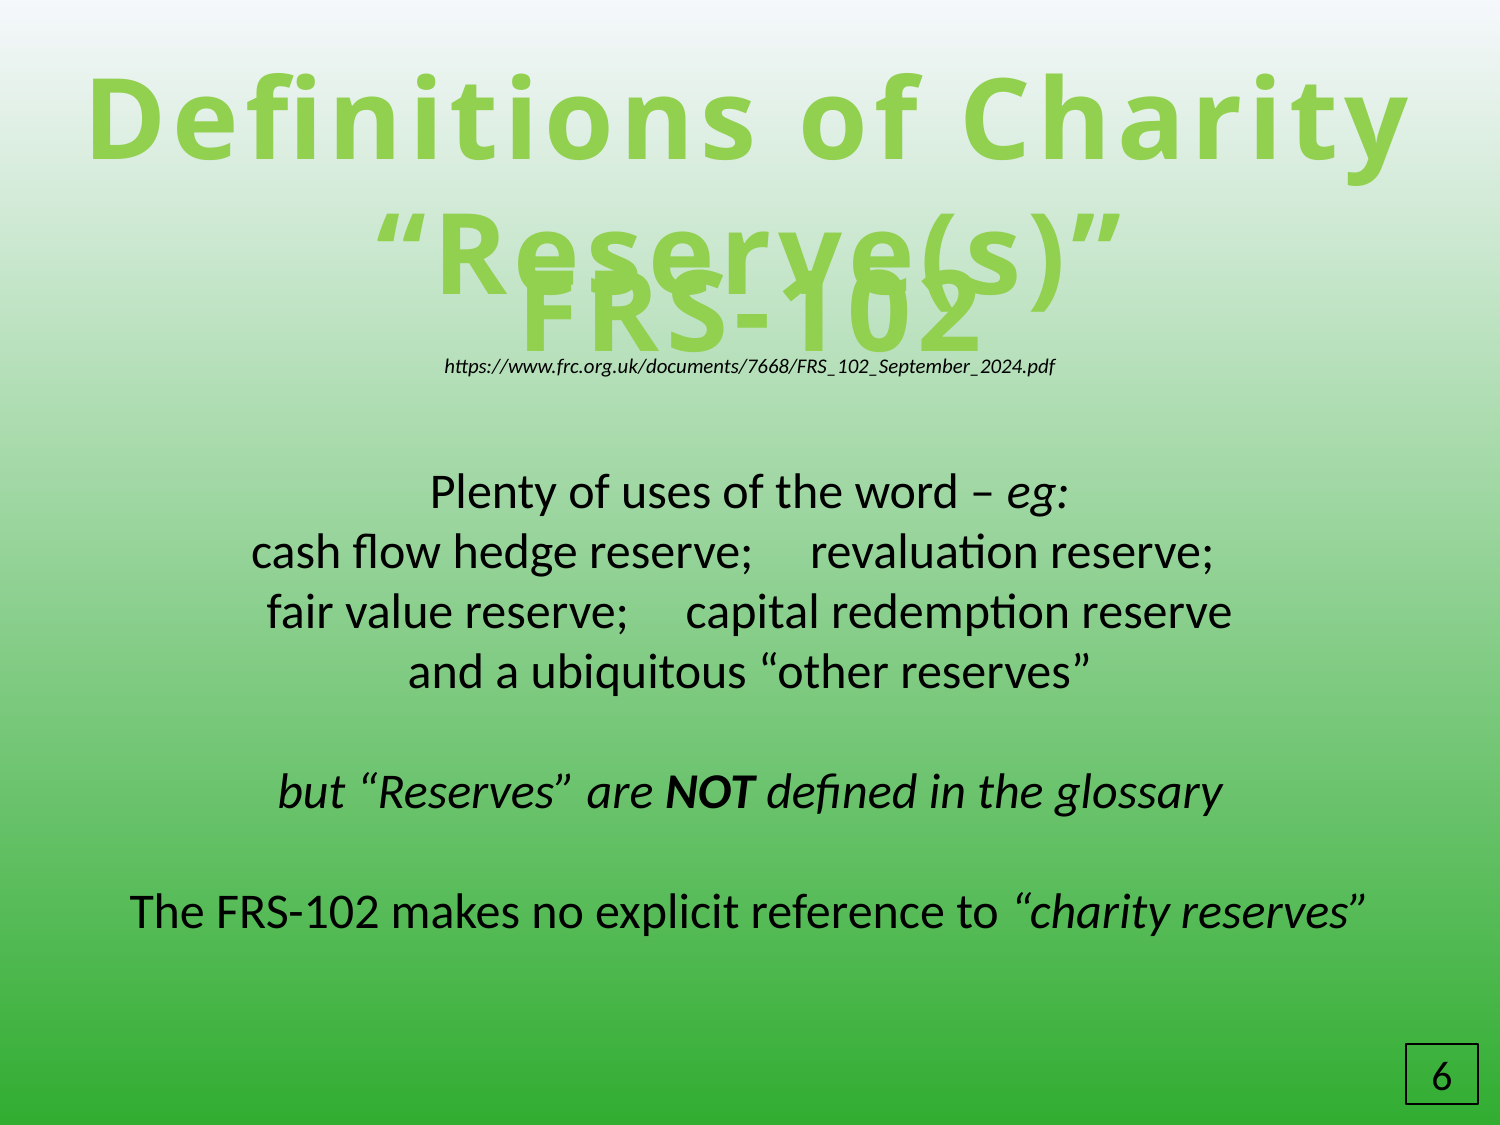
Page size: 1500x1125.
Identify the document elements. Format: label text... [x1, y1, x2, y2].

text_box Definitions of Charity “Reserve(s)” [0, 39, 1500, 231]
text_box Plenty of uses of the word – eg: cash flow hedge reserve; revaluation reserve; fair value reserve; capital redemption reserve and a ubiquitous “other reserves” but “Reserves” are NOT defined in the glossary The FRS-102 makes no explicit reference to “charity reserves” [0, 450, 1500, 946]
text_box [0, 231, 1500, 386]
slide_number 6 [1405, 1044, 1479, 1105]
